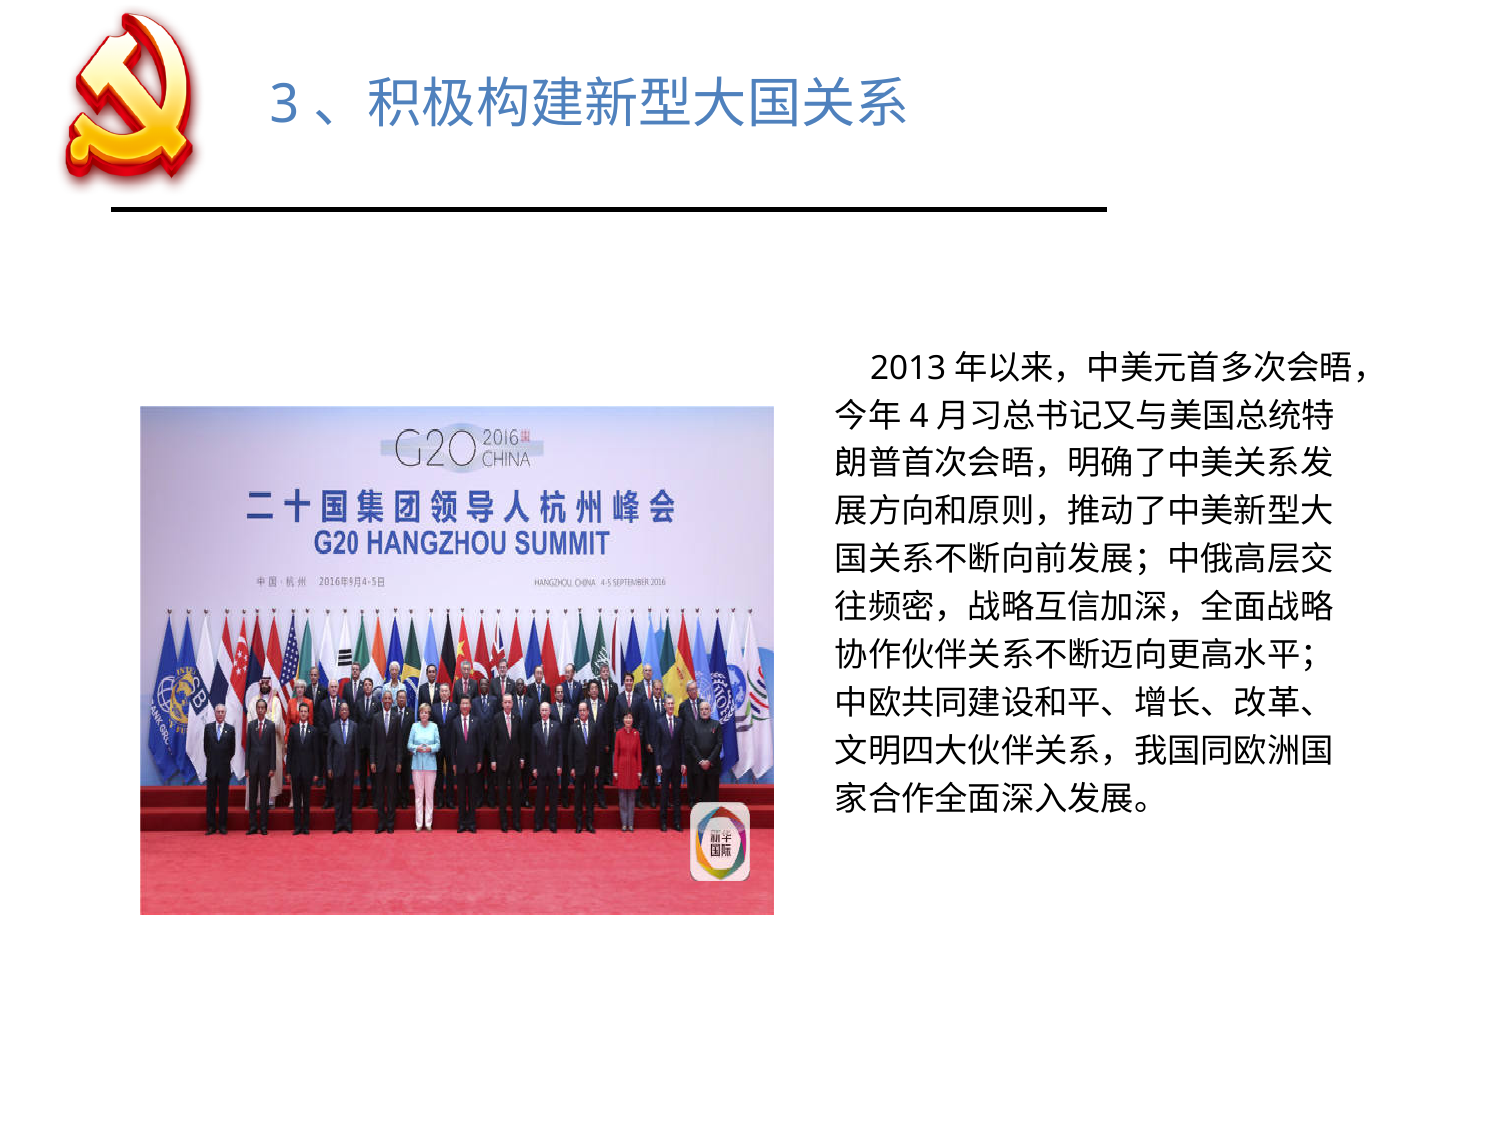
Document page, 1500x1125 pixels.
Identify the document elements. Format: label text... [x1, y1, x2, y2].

text_box 2013年以来，中美元首多次会晤，今年4月习总书记又与美国总统特朗普首次会晤，明确了中美关系发展方向和原则，推动了中美新型大国关系不断向前发展；中俄高层交往频密，战略互信加深，全面战略协作伙伴关系不断迈向更高水平；中欧共同建设和平、增长、改革、文明四大伙伴关系，我国同欧洲国家合作全面深入发展。 [820, 330, 1372, 825]
text_box 3、积极构建新型大国关系 [253, 61, 1055, 163]
picture [139, 405, 774, 915]
picture [0, 0, 246, 210]
